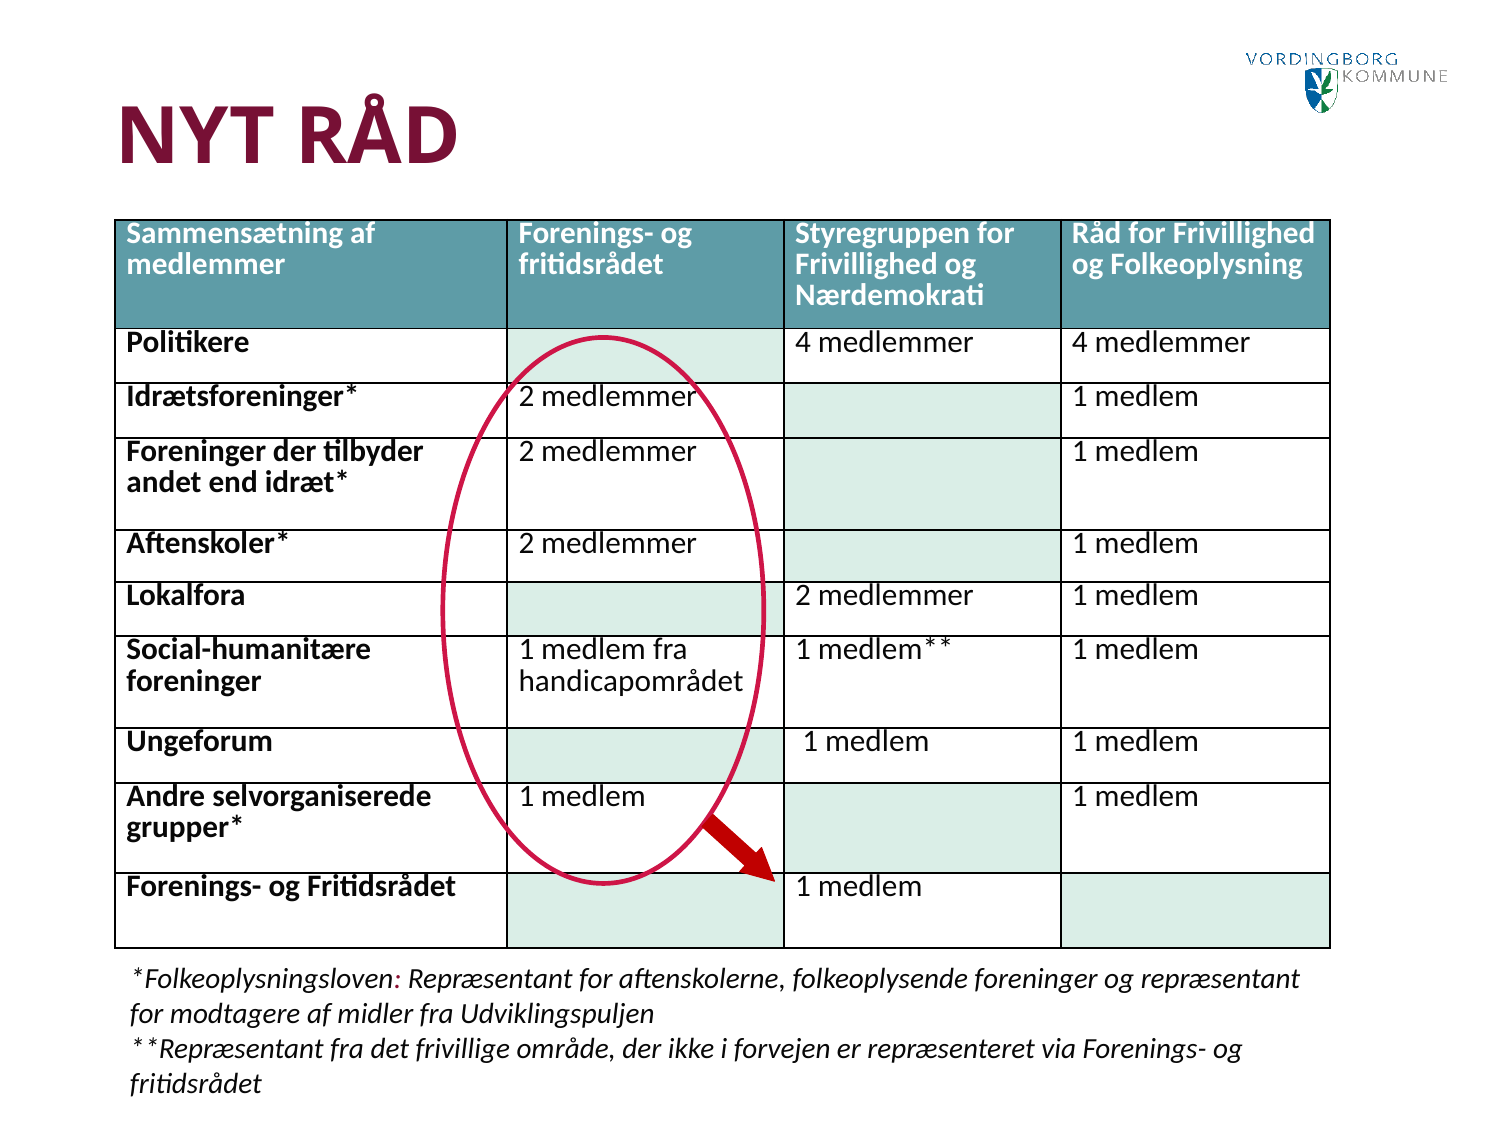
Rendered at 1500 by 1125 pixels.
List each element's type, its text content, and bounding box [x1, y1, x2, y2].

table_cell [791, 384, 1060, 437]
table_header Forenings- og fritidsrådet [508, 221, 783, 328]
table_cell 4 medlemmer [785, 329, 1060, 382]
table_cell 1 medlem [1062, 384, 1329, 437]
list Nyt råd [115, 112, 1412, 274]
table_cell 1 medlem [1062, 784, 1329, 872]
table_cell 1 medlem [1062, 531, 1329, 581]
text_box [442, 337, 787, 884]
table_cell 1 medlem [1062, 583, 1329, 635]
table_cell 1 medlem [1062, 729, 1329, 782]
table_cell 1 medlem [1062, 637, 1329, 727]
table_cell 1 medlem** [791, 637, 1060, 727]
table_cell Lokalfora [116, 583, 437, 635]
table_cell 2 medlemmer [791, 583, 1060, 635]
table_cell Politikere [116, 329, 506, 382]
table_cell Ungeforum [116, 729, 437, 782]
table_cell Andre selvorganiserede grupper* [116, 784, 437, 872]
table_cell 4 medlemmer [1062, 329, 1329, 382]
table_cell 1 medlem [1062, 439, 1329, 529]
table_cell [508, 893, 783, 947]
table_cell Social-humanitære foreninger [116, 637, 437, 727]
table_cell 1 medlem [785, 874, 1060, 947]
table_cell [508, 329, 783, 335]
table_cell Foreninger der tilbyder andet end idræt* [116, 439, 437, 529]
table_header Råd for Frivillighed og Folkeoplysning [1062, 221, 1329, 328]
table_cell 1 medlem [791, 729, 1060, 782]
table_cell Aftenskoler* [116, 531, 437, 581]
table_cell Idrætsforeninger* [116, 384, 437, 437]
text_box *Folkeoplysningsloven: Repræsentant for aftenskolerne, folkeoplysende foreninger og repræsentant for modtagere af midler fra Udviklingspuljen **Repræsentant fra det frivillige område, der ikke i forvejen er repræsenteret via Forenings- og fritidsrådet [115, 951, 1331, 1107]
table_cell [1062, 874, 1329, 947]
table_header Sammensætning af medlemmer [116, 221, 506, 328]
table_cell [791, 531, 1060, 581]
picture [1246, 53, 1447, 113]
table_cell [791, 439, 1060, 529]
table_cell Forenings- og Fritidsrådet [116, 874, 506, 947]
table_header Styregruppen for Frivillighed og Nærdemokrati [785, 221, 1060, 328]
table_cell [791, 784, 1060, 872]
